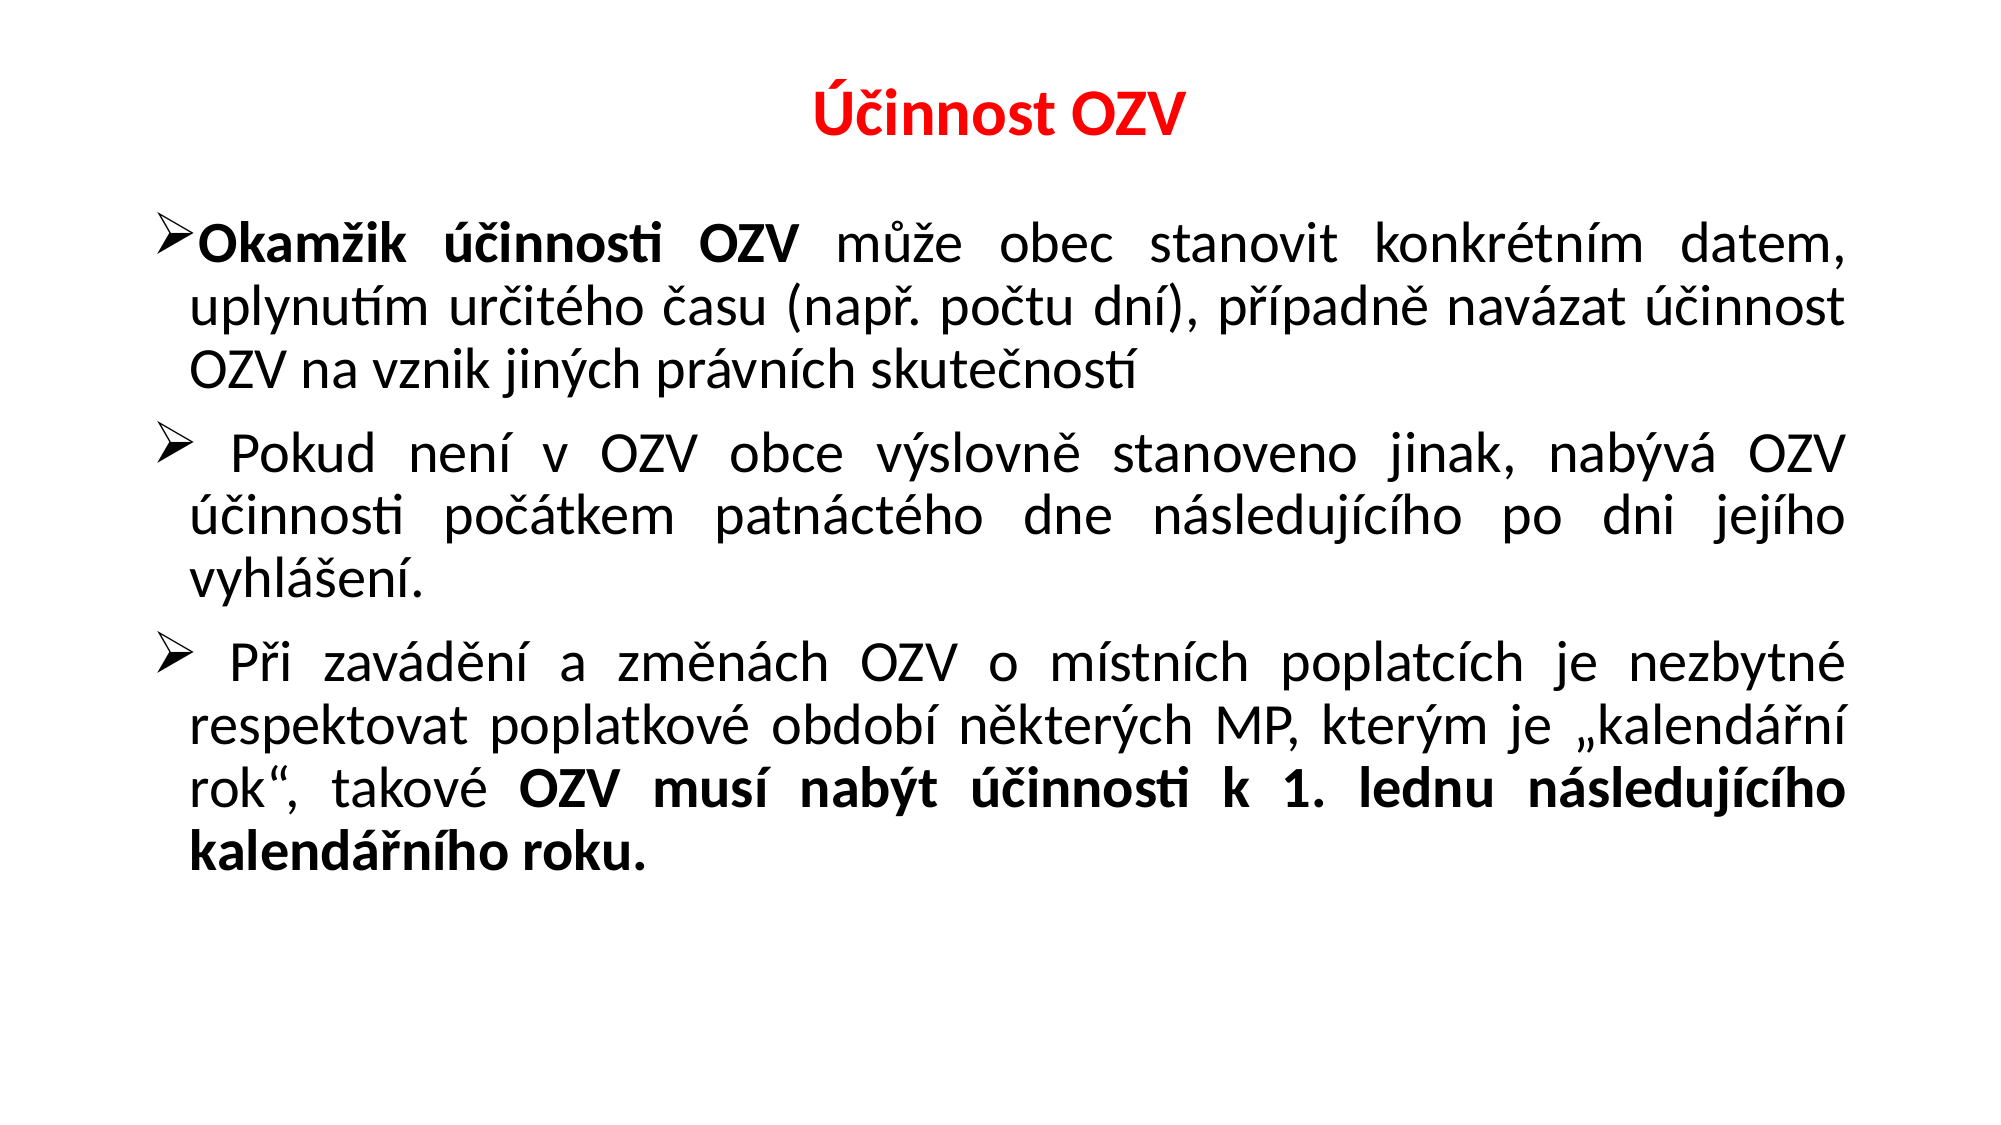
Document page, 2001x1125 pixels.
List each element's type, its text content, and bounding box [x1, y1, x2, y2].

title Účinnost OZV [137, 59, 1863, 168]
list Okamžik účinnosti OZV může obec stanovit konkrétním datem, uplynutím určitého času (např. počtu dní), případně navázat účinnost OZV na vznik jiných právních skutečností Pokud není v OZV obce výslovně stanoveno jinak, nabývá OZV účinnosti počátkem patnáctého dne následujícího po dni jejího vyhlášení. Při zavádění a změnách OZV o místních poplatcích je nezbytné respektovat poplatkové období některých MP, kterým je „kalendářní rok“, takové OZV musí nabýt účinnosti k 1. lednu následujícího kalendářního roku. [137, 205, 1863, 1014]
